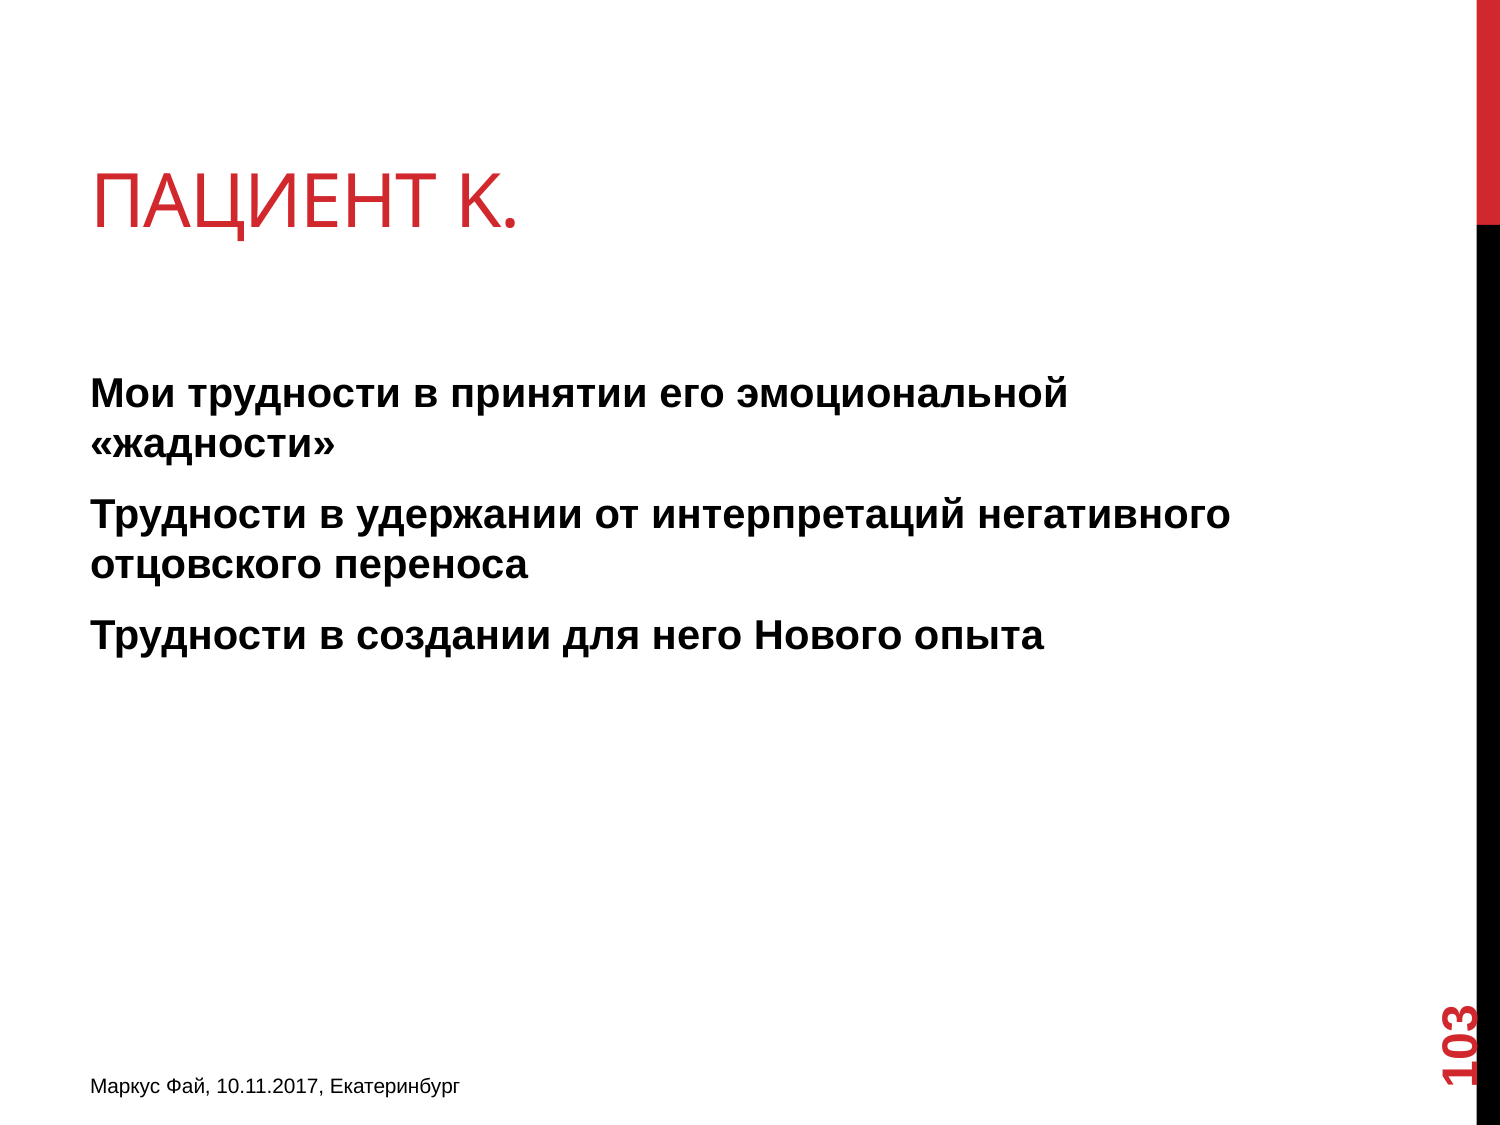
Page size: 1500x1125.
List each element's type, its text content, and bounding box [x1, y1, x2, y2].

title Пациент K. [75, 25, 1025, 250]
list Мои трудности в принятии его эмоциональной «жадности» Трудности в удержании от интерпретаций негативного отцовского переноса Трудности в создании для него Нового опыта [75, 287, 1325, 1005]
slide_number 103 [1427, 887, 1488, 1104]
footer Маркус Фай, 10.11.2017, Екатеринбург [75, 1065, 638, 1112]
